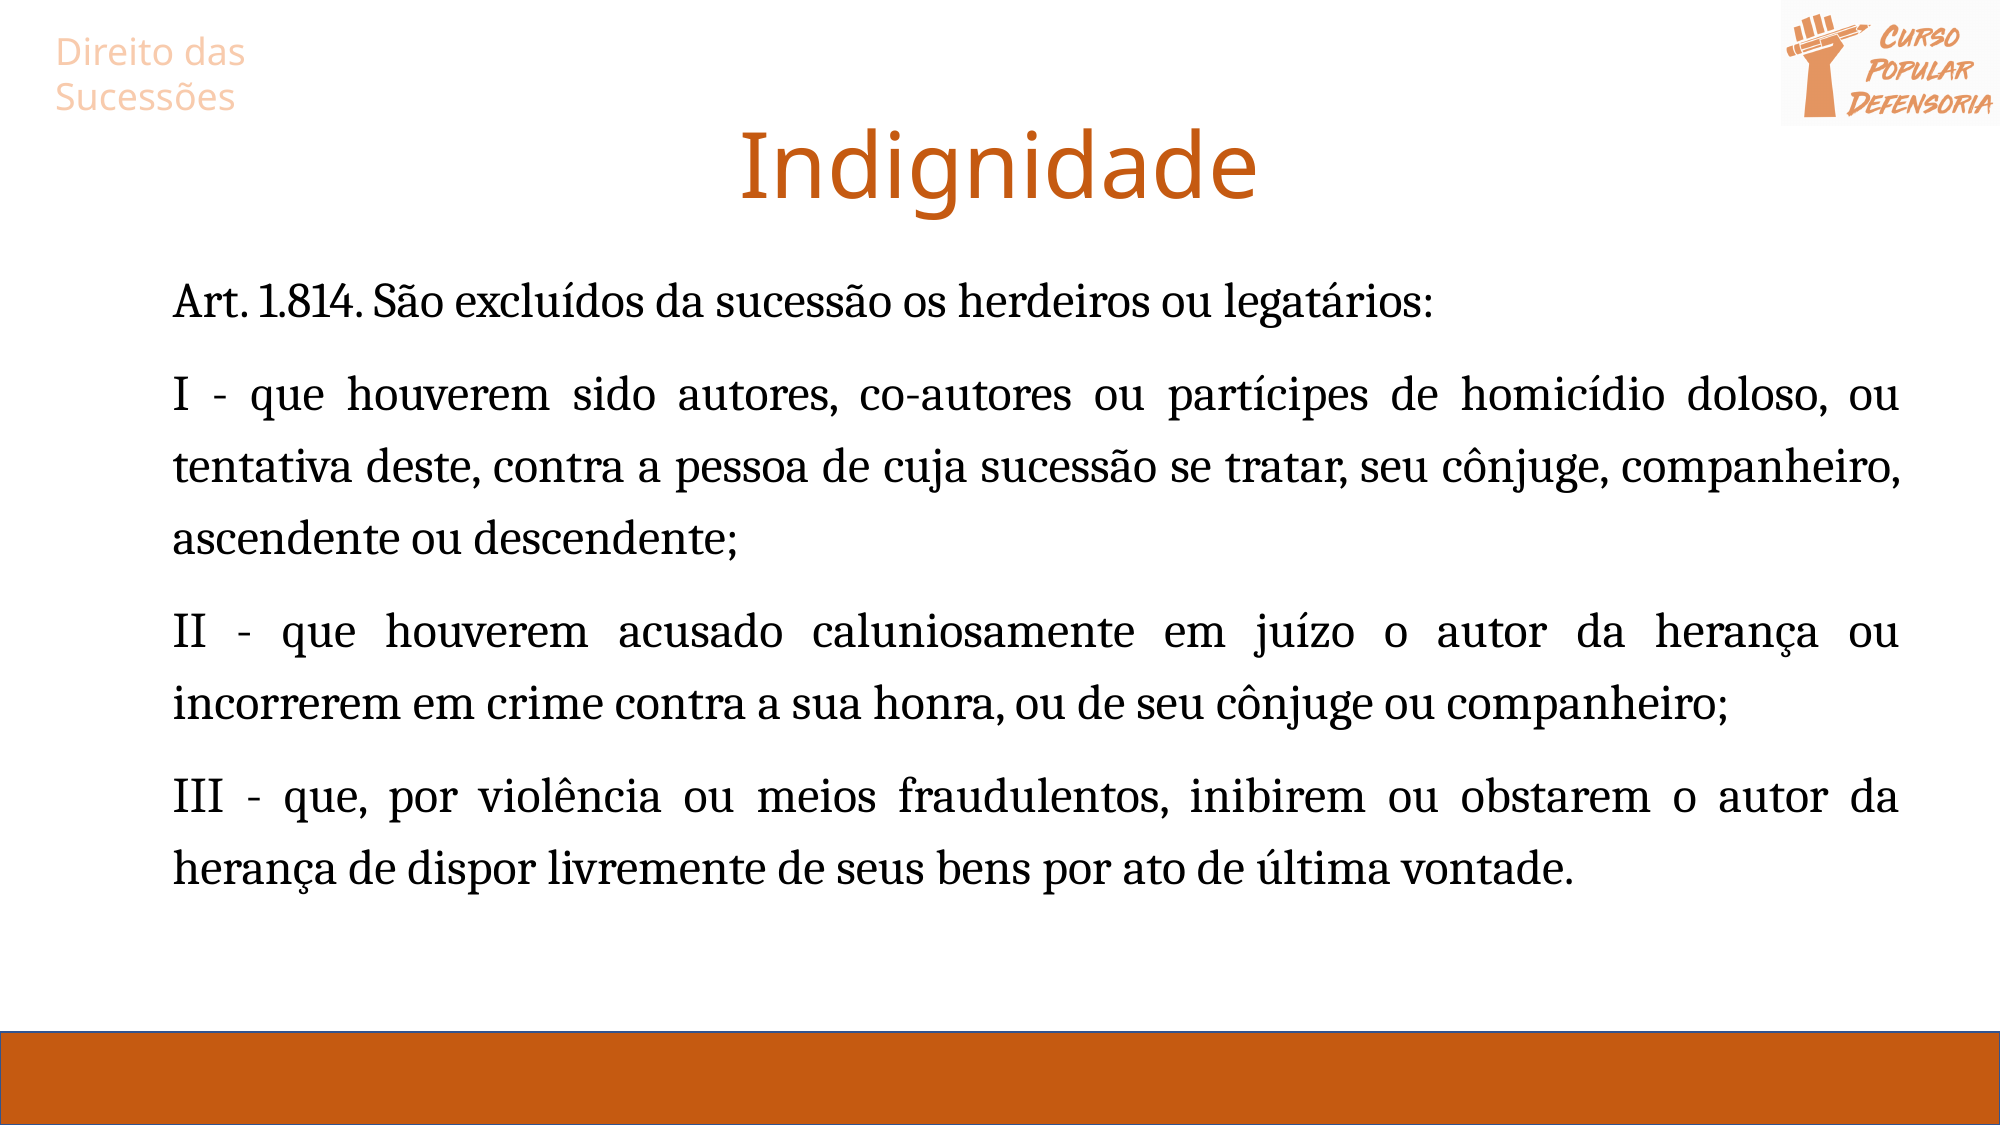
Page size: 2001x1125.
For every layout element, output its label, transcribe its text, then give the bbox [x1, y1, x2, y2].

picture [1781, 0, 2000, 126]
list Art. 1.814. São excluídos da sucessão os herdeiros ou legatários: I - que houverem sido autores, co-autores ou partícipes de homicídio doloso, ou tentativa deste, contra a pessoa de cuja sucessão se tratar, seu cônjuge, companheiro, ascendente ou descendente; II - que houverem acusado caluniosamente em juízo o autor da herança ou incorrerem em crime contra a sua honra, ou de seu cônjuge ou companheiro; III - que, por violência ou meios fraudulentos, inibirem ou obstarem o autor da herança de dispor livremente de seus bens por ato de última vontade. [157, 248, 1916, 1031]
title Indignidade [137, 59, 1863, 278]
text_box Direito das Sucessões [40, 20, 380, 126]
text_box [0, 1031, 2000, 1125]
